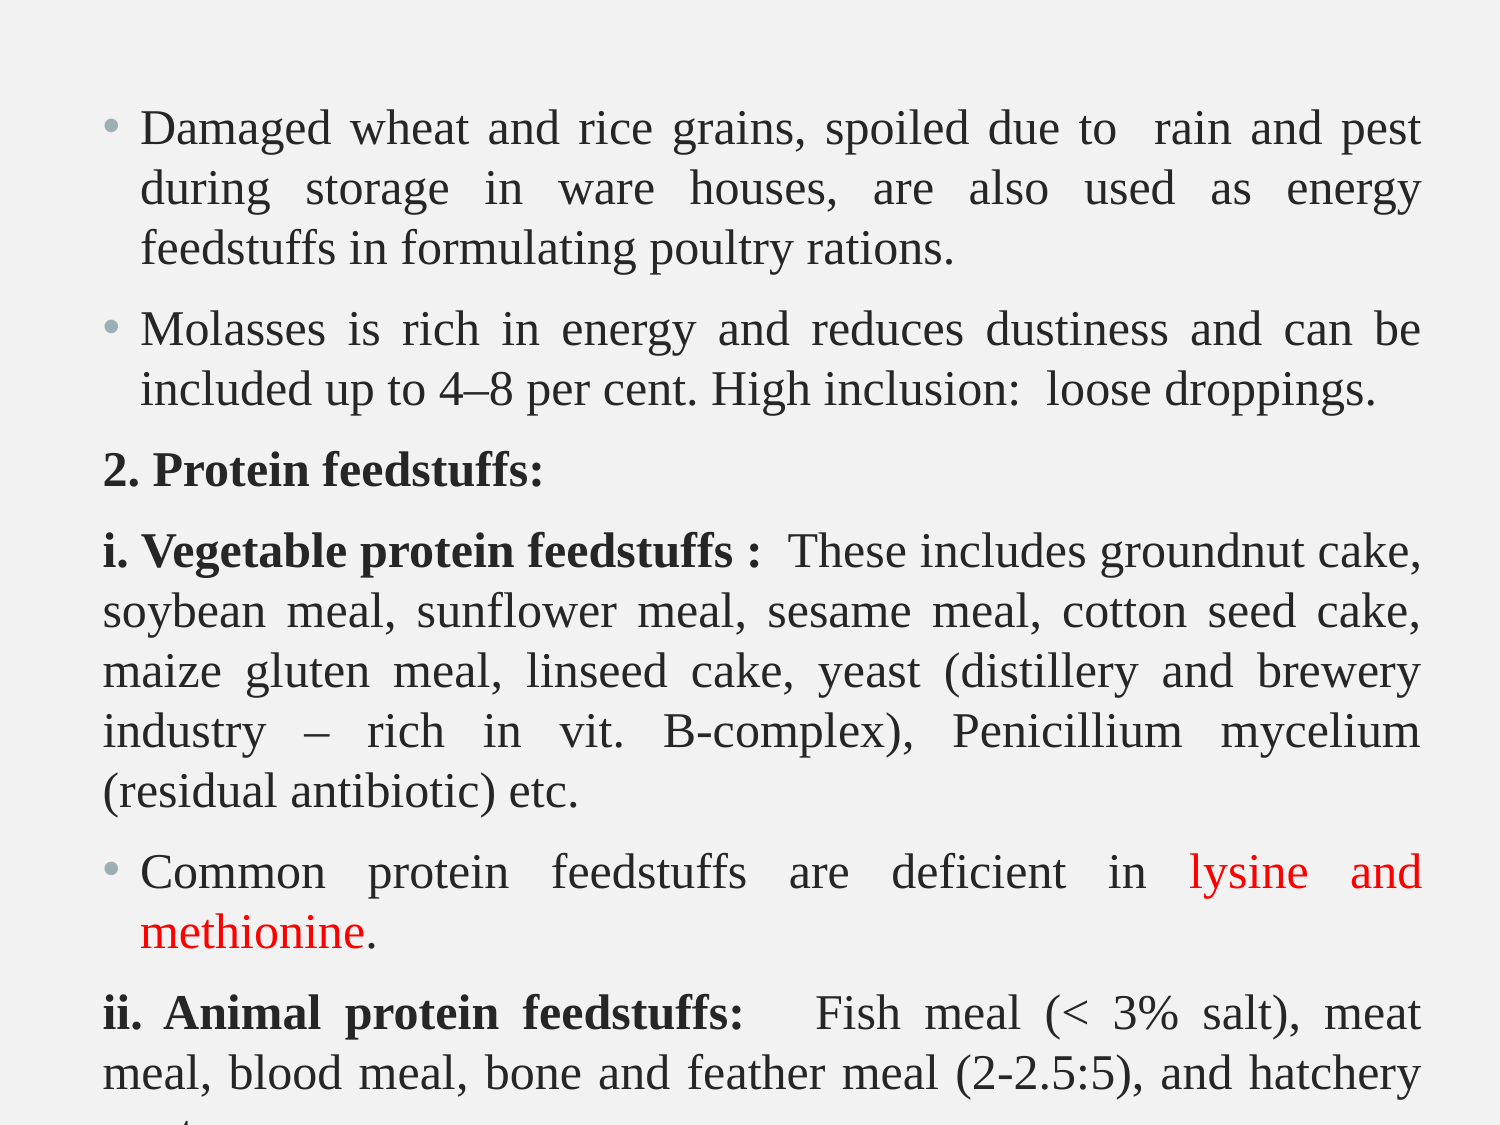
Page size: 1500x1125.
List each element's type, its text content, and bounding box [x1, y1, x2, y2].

list Damaged wheat and rice grains, spoiled due to rain and pest during storage in ware houses, are also used as energy feedstuffs in formulating poultry rations. Molasses is rich in energy and reduces dustiness and can be included up to 4–8 per cent. High inclusion: loose droppings. 2. Protein feedstuffs: i. Vegetable protein feedstuffs : These includes groundnut cake, soybean meal, sunflower meal, sesame meal, cotton seed cake, maize gluten meal, linseed cake, yeast (distillery and brewery industry – rich in vit. B-complex), Penicillium mycelium (residual antibiotic) etc. Common protein feedstuffs are deficient in lysine and methionine. ii. Animal protein feedstuffs: Fish meal (< 3% salt), meat meal, blood meal, bone and feather meal (2-2.5:5), and hatchery wastes. [87, 87, 1438, 1063]
